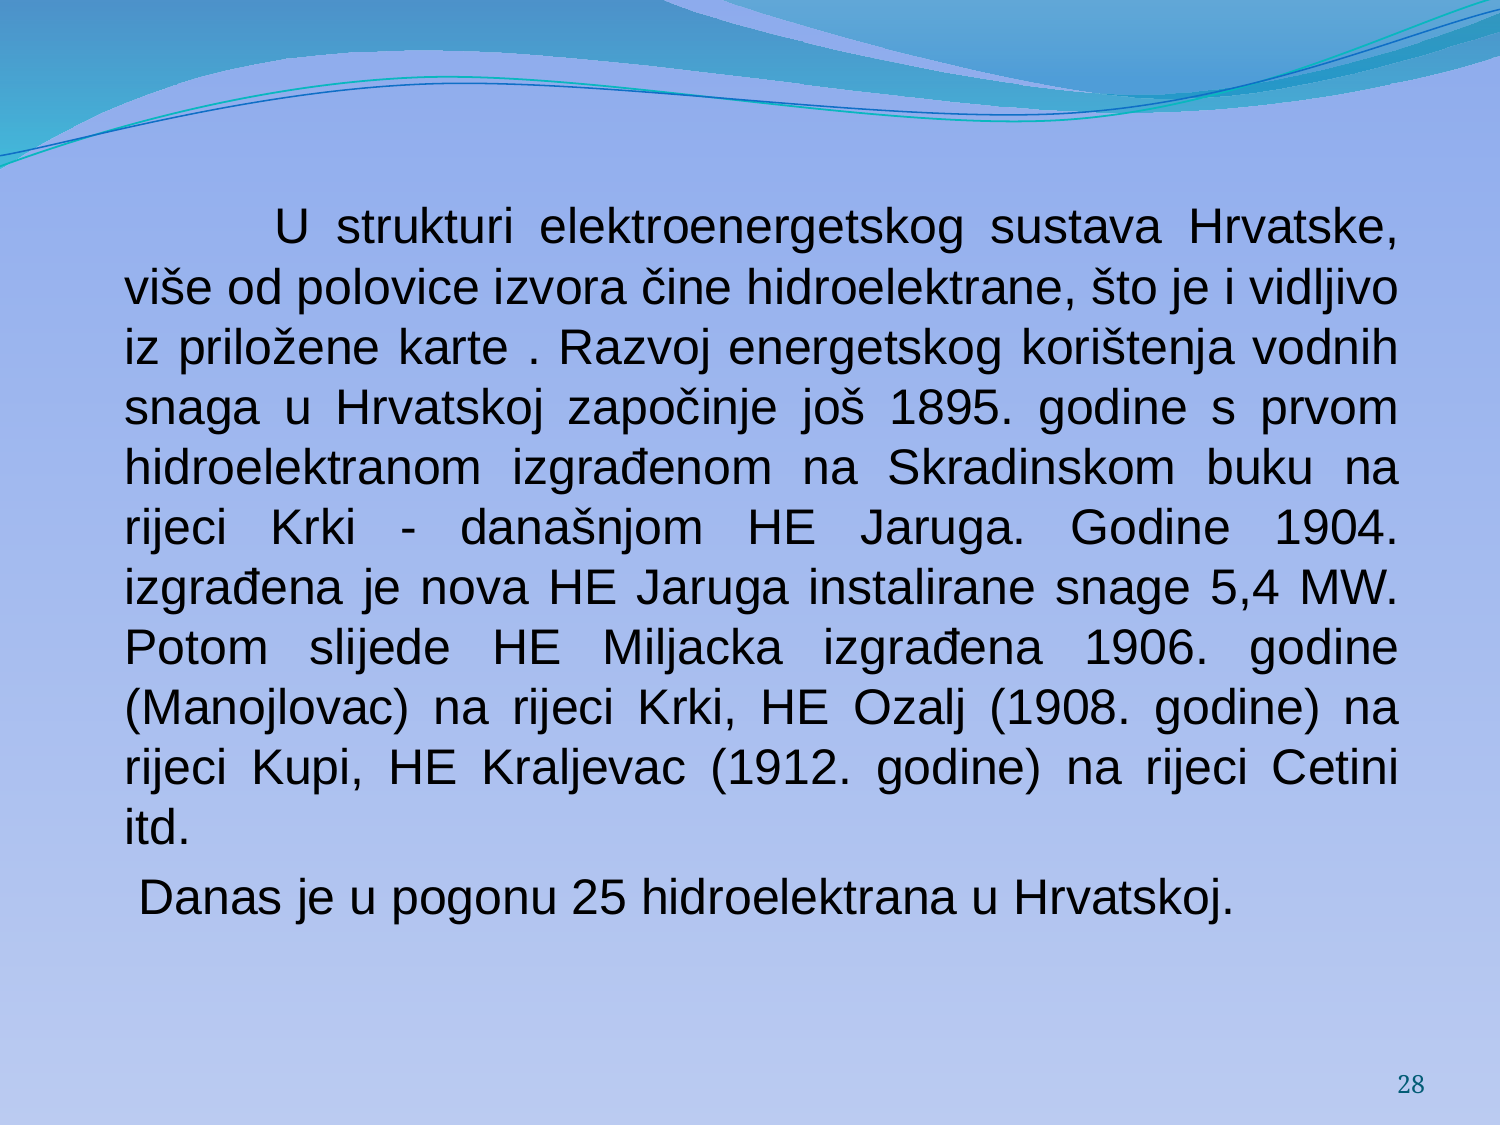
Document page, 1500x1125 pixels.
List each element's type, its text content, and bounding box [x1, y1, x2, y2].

slide_number 28 [1299, 1042, 1425, 1103]
list U strukturi elektroenergetskog sustava Hrvatske, više od polovice izvora čine hidroelektrane, što je i vidljivo iz priložene karte . Razvoj energetskog korištenja vodnih snaga u Hrvatskoj započinje još 1895. godine s prvom hidroelektranom izgrađenom na Skradinskom buku na rijeci Krki - današnjom HE Jaruga. Godine 1904. izgrađena je nova HE Jaruga instalirane snage 5,4 MW. Potom slijede HE Miljacka izgrađena 1906. godine (Manojlovac) na rijeci Krki, HE Ozalj (1908. godine) na rijeci Kupi, HE Kraljevac (1912. godine) na rijeci Cetini itd. Danas je u pogonu 25 hidroelektrana u Hrvatskoj. [64, 182, 1415, 1106]
